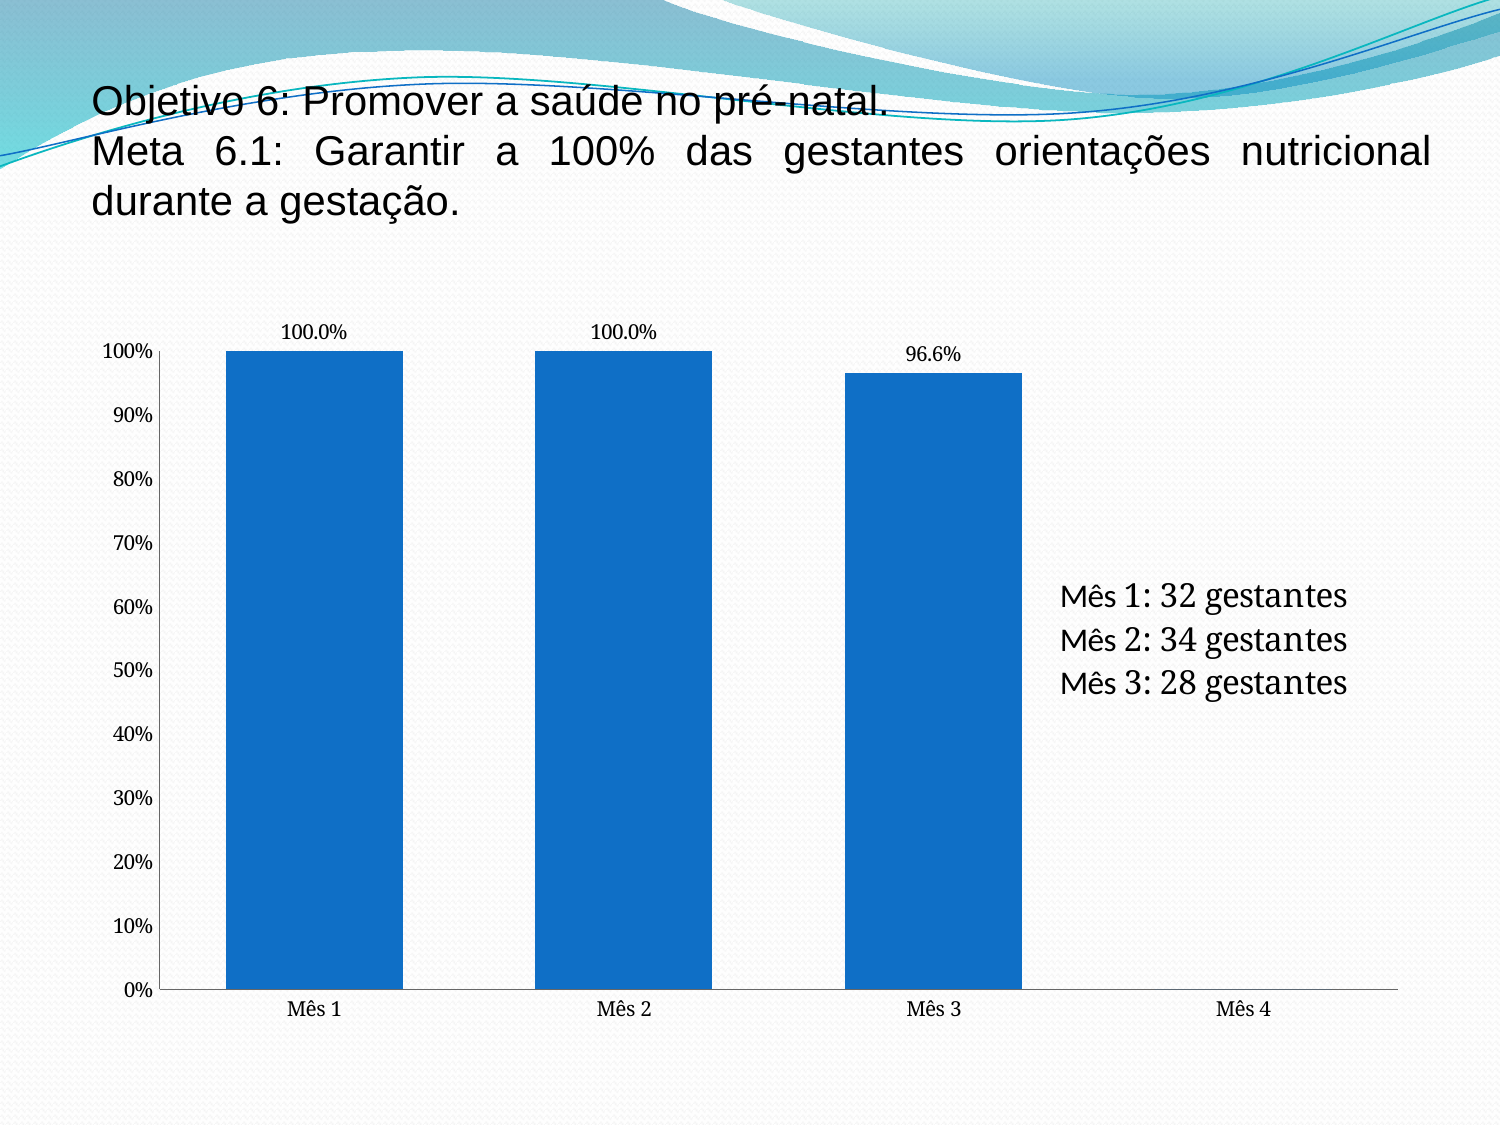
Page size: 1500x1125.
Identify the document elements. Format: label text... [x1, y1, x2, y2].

text_box Objetivo 6: Promover a saúde no pré-natal. Meta 6.1: Garantir a 100% das gestantes orientações nutricional durante a gestação. [76, 66, 1447, 232]
chart [74, 317, 1426, 1038]
